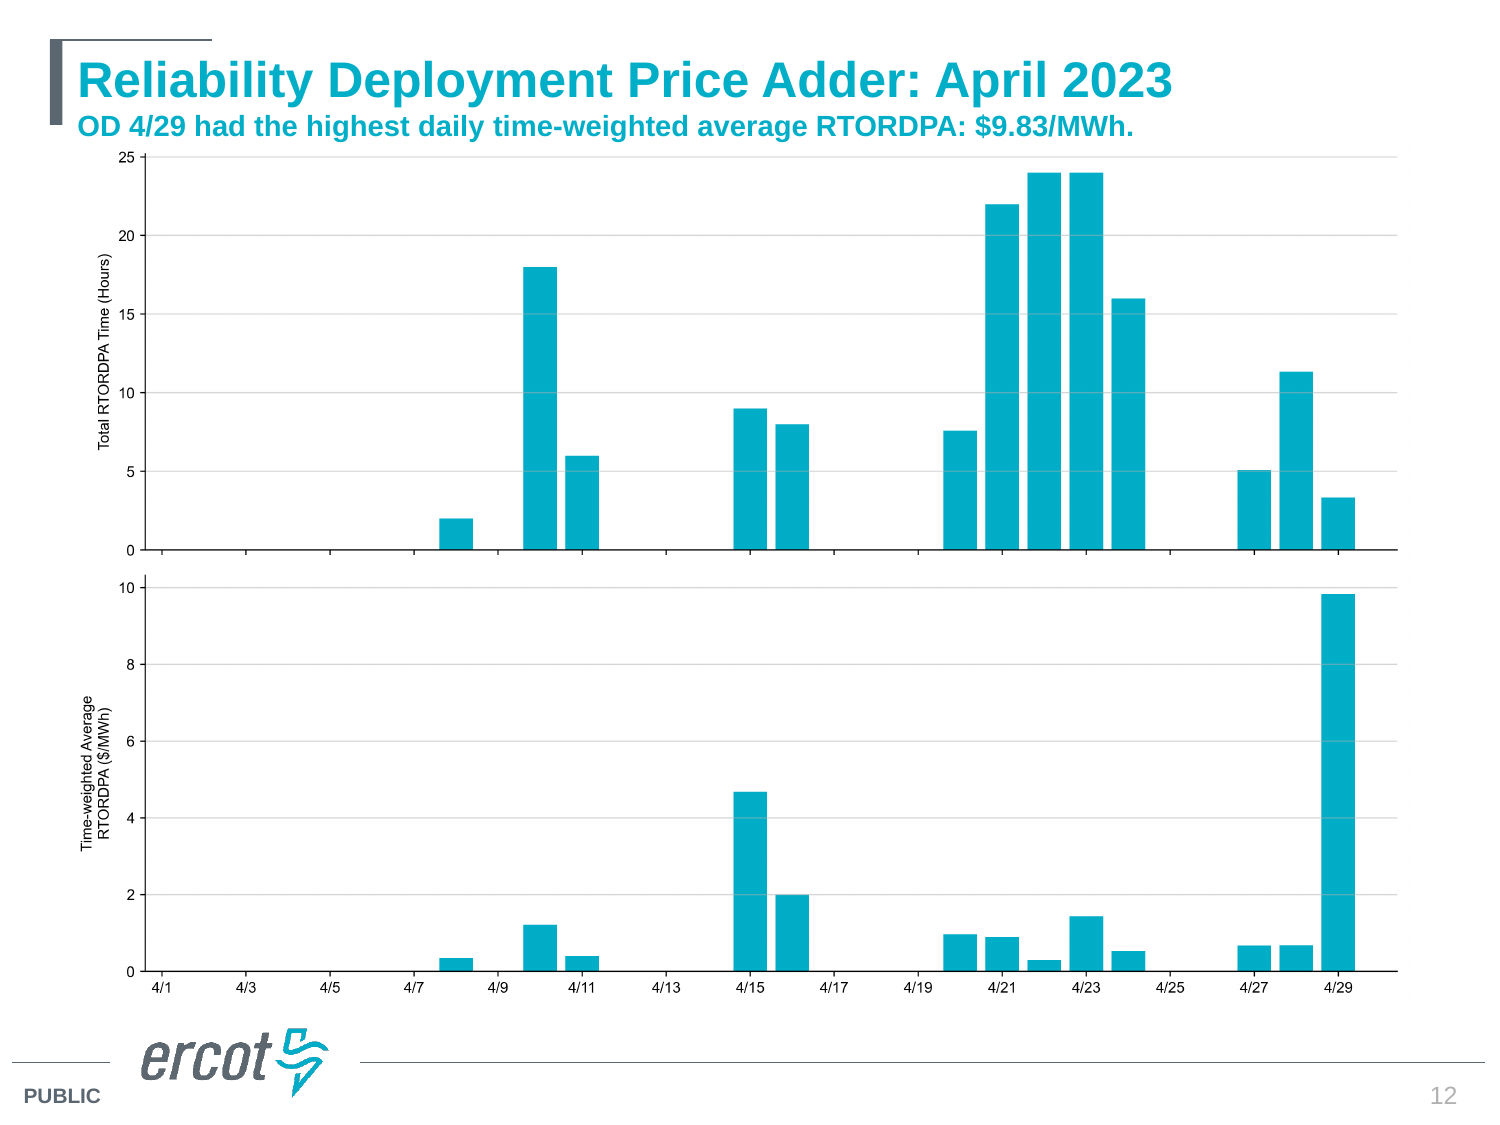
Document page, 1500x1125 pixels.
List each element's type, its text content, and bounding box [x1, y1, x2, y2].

title Reliability Deployment Price Adder: April 2023 OD 4/29 had the highest daily time-weighted average RTORDPA: $9.83/MWh. [62, 39, 1450, 150]
picture [137, 1024, 332, 1100]
slide_number 12 [1400, 1076, 1488, 1113]
picture [62, 134, 1413, 1013]
